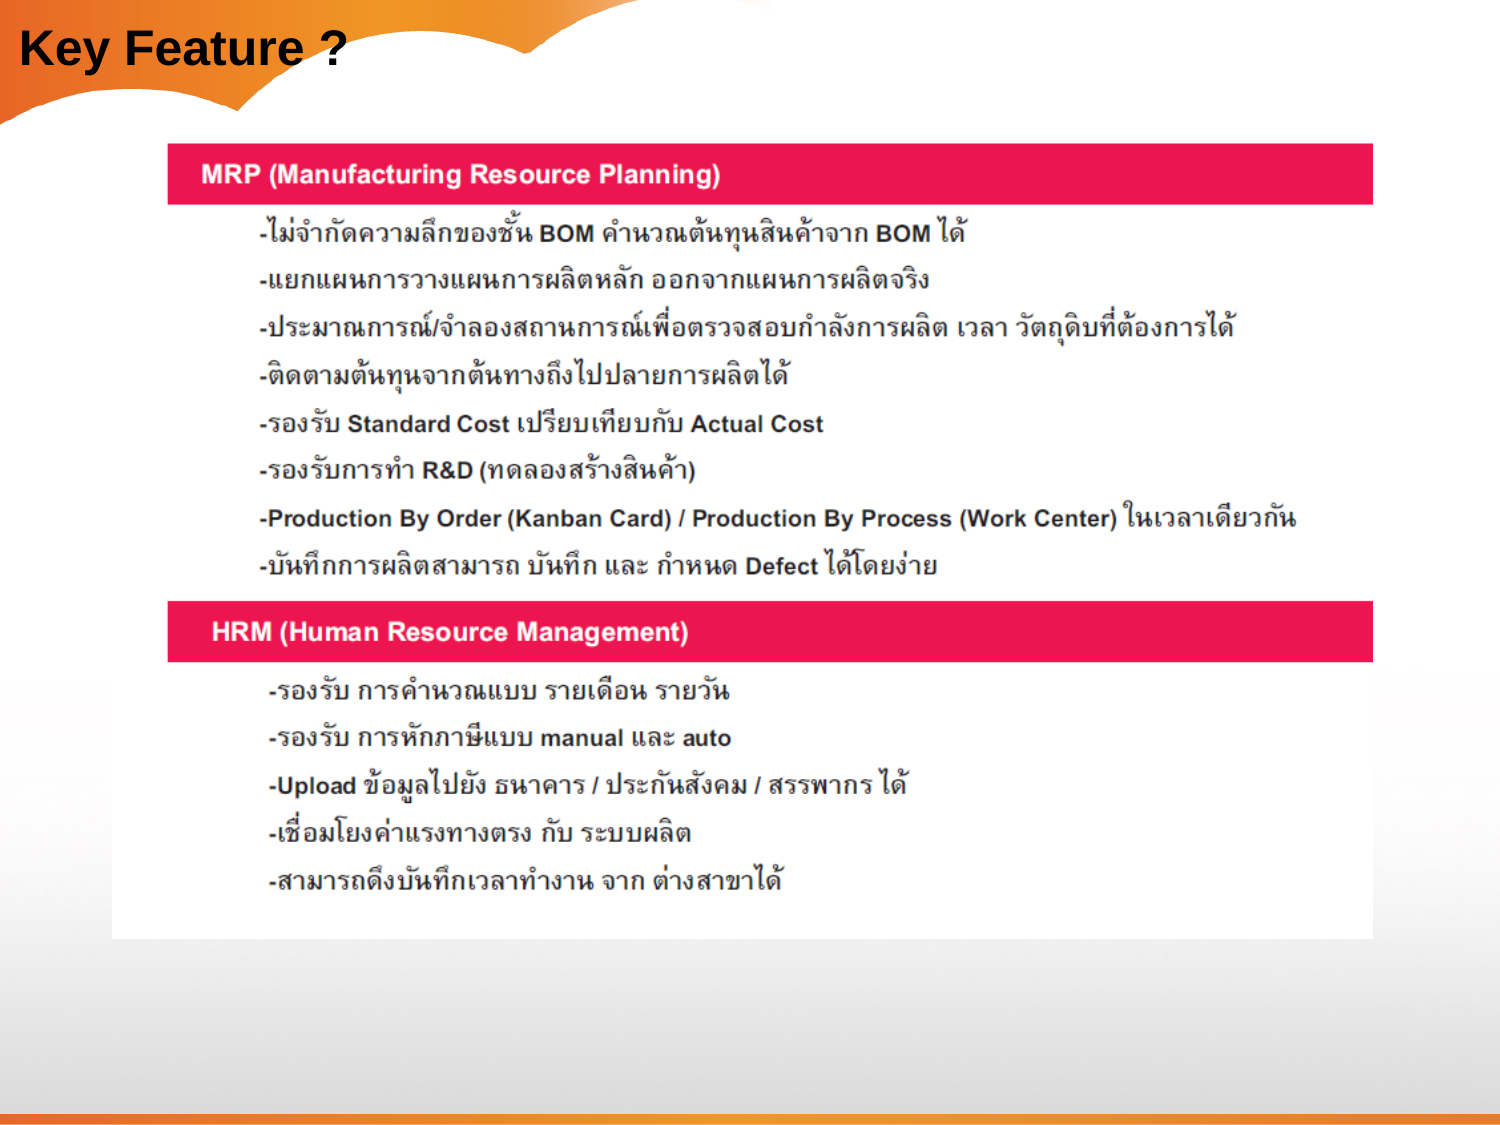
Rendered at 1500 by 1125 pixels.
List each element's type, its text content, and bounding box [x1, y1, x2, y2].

text_box Key Feature ? [4, 7, 365, 84]
picture [0, 0, 1500, 1125]
